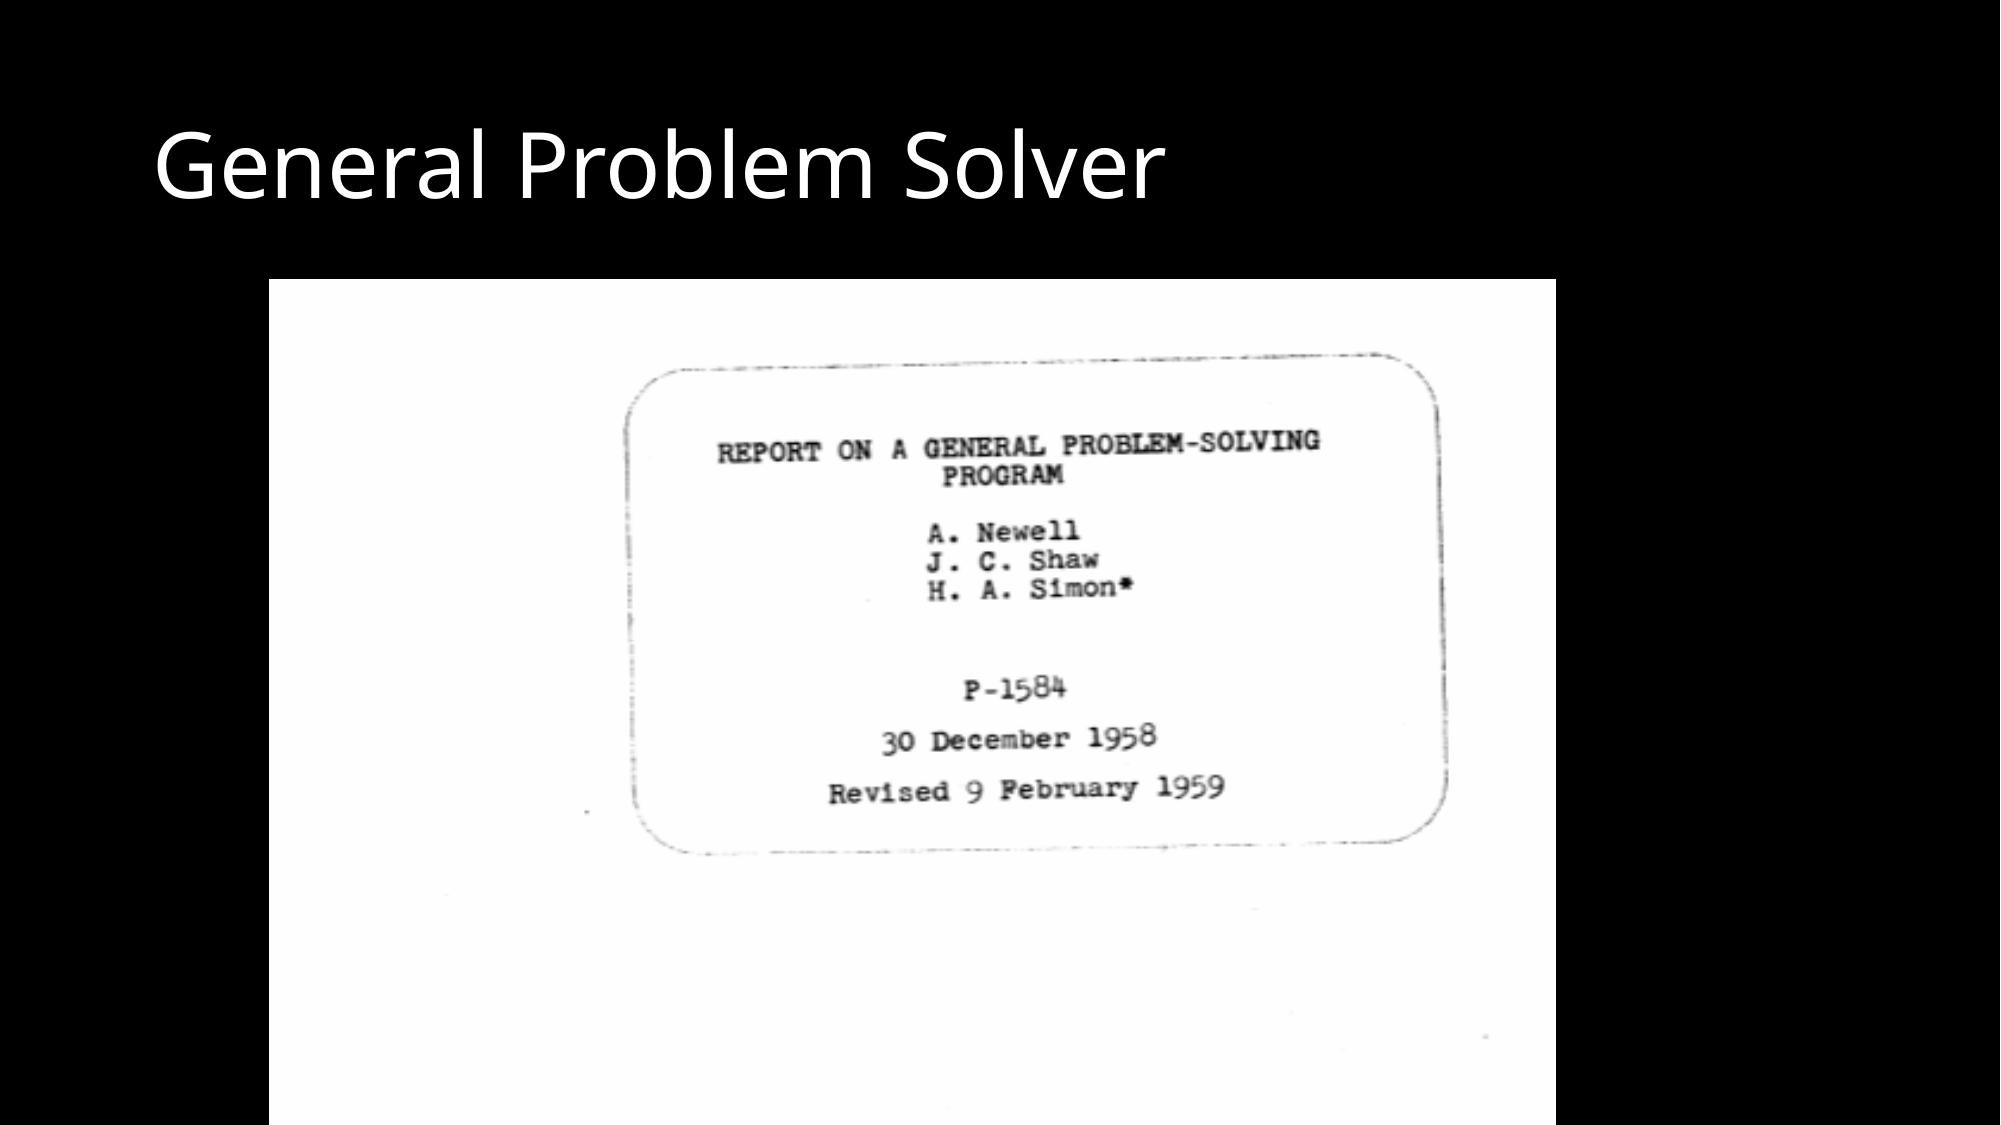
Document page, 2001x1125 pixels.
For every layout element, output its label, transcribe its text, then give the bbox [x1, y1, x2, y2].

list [269, 279, 1556, 1125]
title General Problem Solver [137, 59, 1863, 278]
